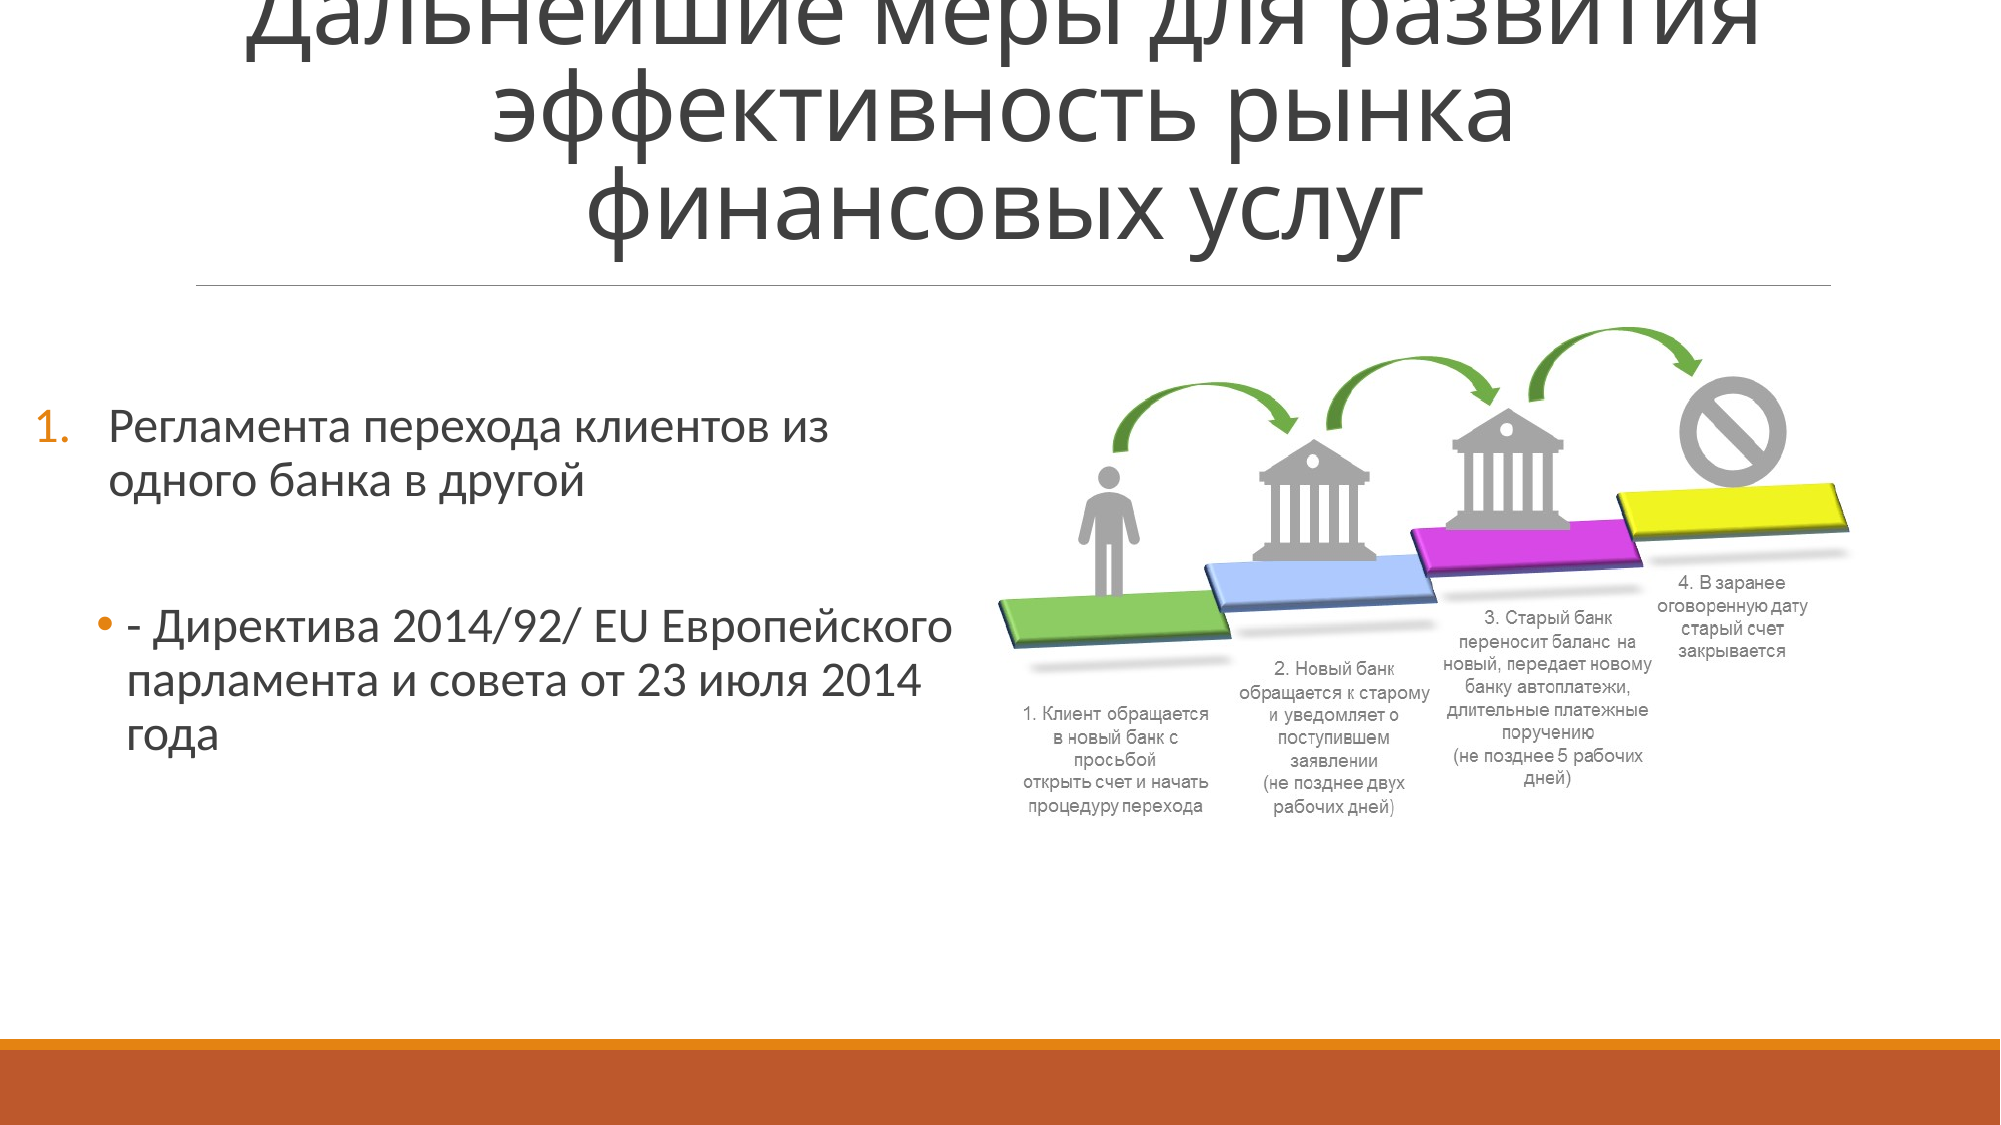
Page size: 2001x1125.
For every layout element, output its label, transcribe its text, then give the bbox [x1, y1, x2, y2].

title Дальнейшие меры для развития эффективность рынка финансовых услуг [180, 29, 1830, 267]
list Регламента перехода клиентов из одного банка в другой - Директива 2014/92/ EU Европейского парламента и совета от 23 июля 2014 года [33, 302, 965, 963]
picture [980, 288, 1866, 828]
